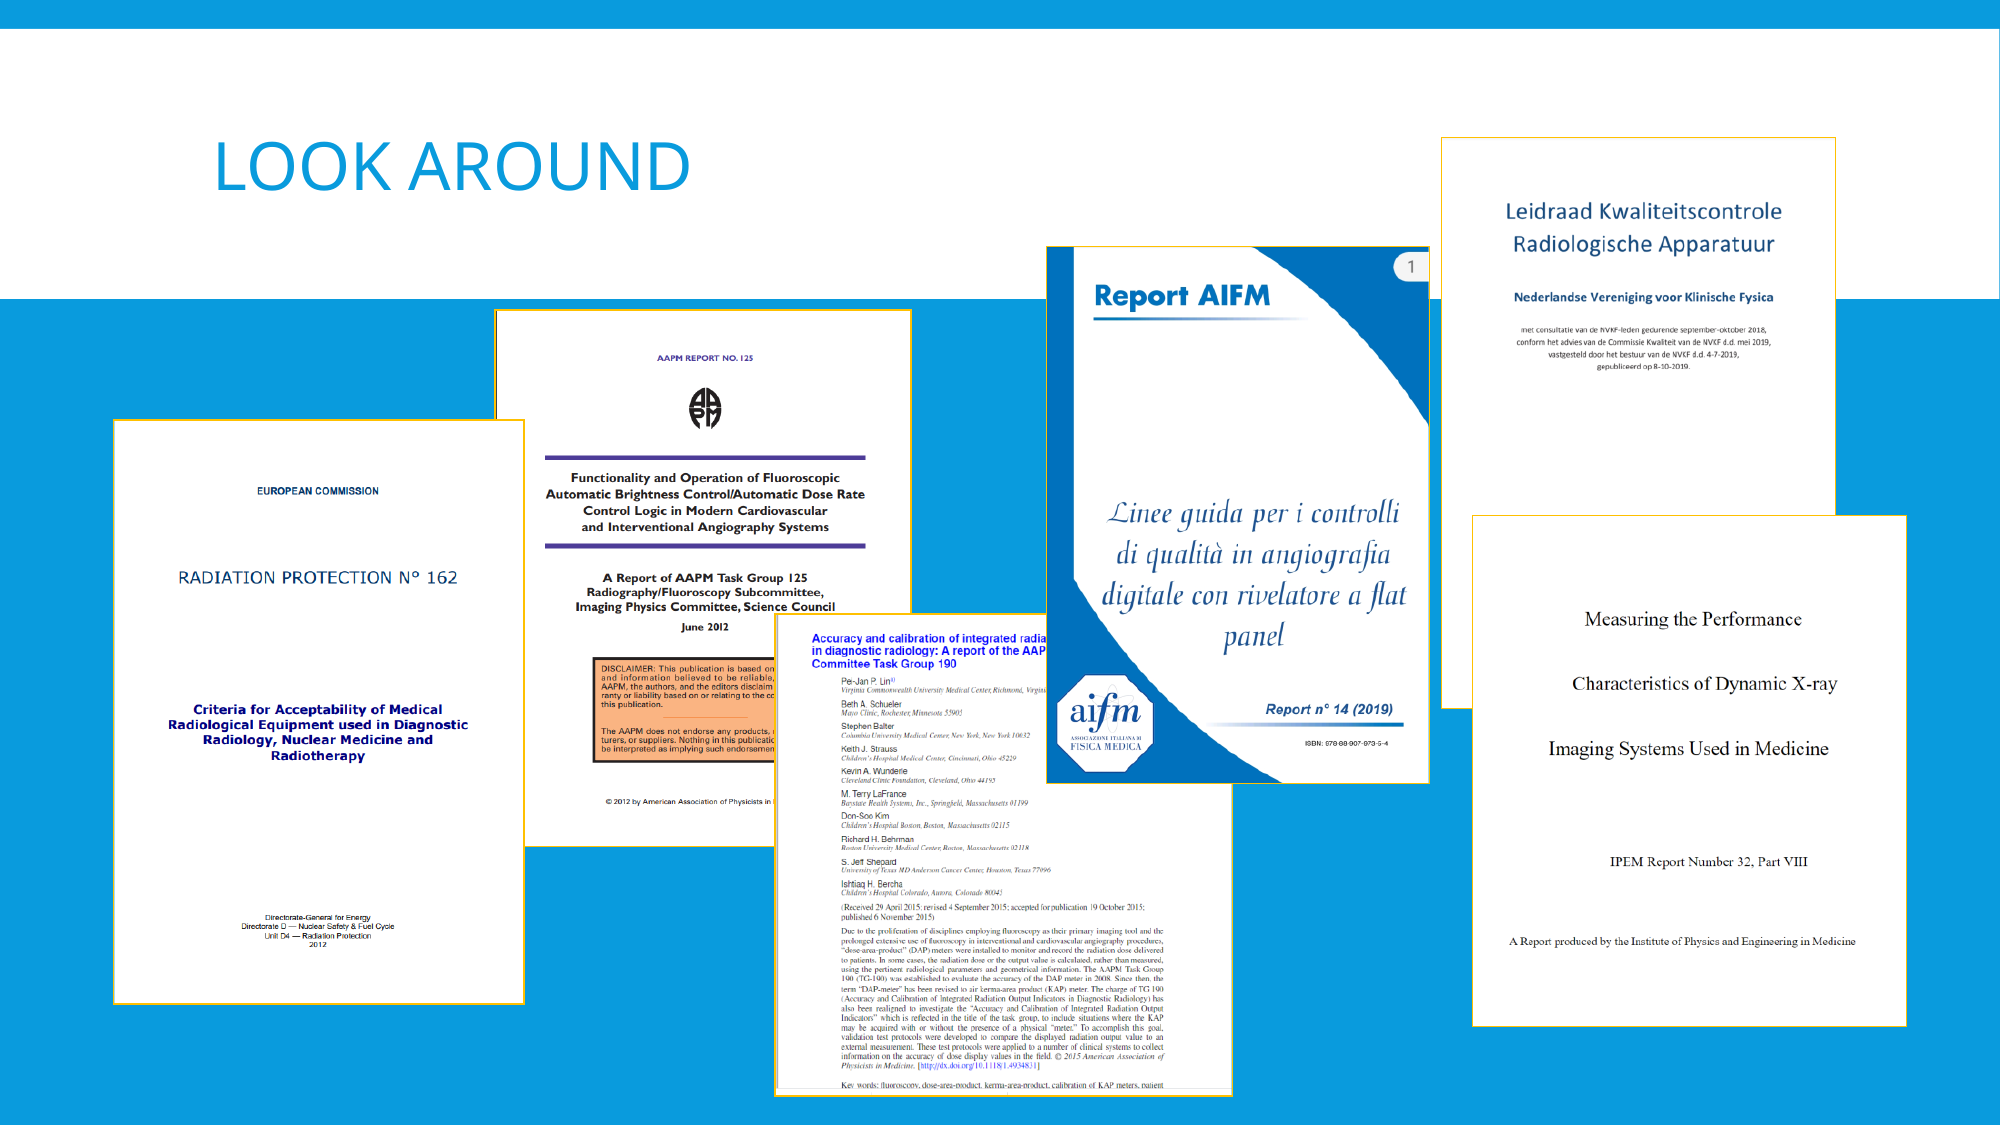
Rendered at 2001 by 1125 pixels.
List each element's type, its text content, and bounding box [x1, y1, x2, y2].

title Look around [197, 46, 1803, 295]
picture [1440, 136, 1906, 1026]
picture [114, 247, 1429, 1096]
